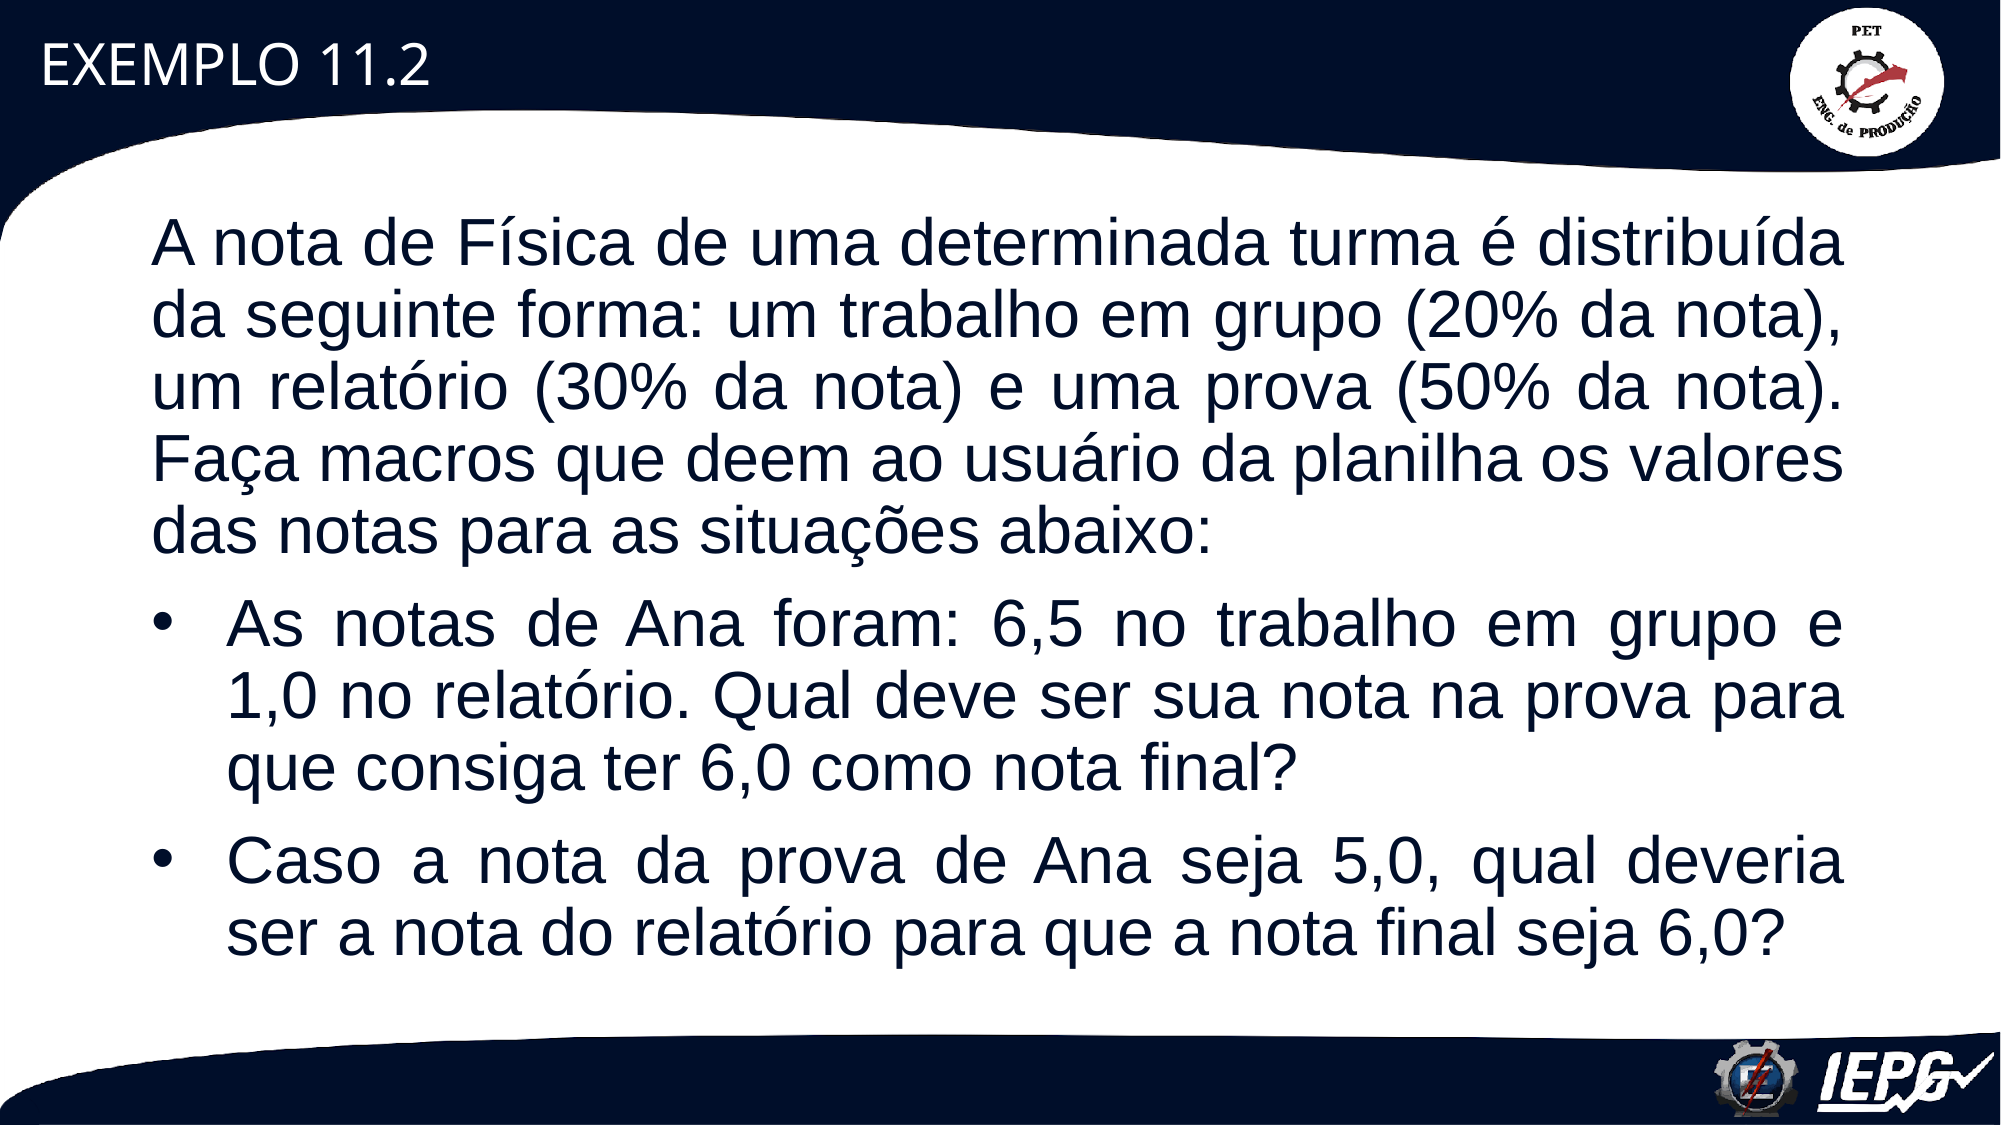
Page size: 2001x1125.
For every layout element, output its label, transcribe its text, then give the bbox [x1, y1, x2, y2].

list A nota de Física de uma determinada turma é distribuída da seguinte forma: um trabalho em grupo (20% da nota), um relatório (30% da nota) e uma prova (50% da nota). Faça macros que deem ao usuário da planilha os valores das notas para as situações abaixo: As notas de Ana foram: 6,5 no trabalho em grupo e 1,0 no relatório. Qual deve ser sua nota na prova para que consiga ter 6,0 como nota final? Caso a nota da prova de Ana seja 5,0, qual deveria ser a nota do relatório para que a nota final seja 6,0? [136, 200, 1862, 999]
picture [0, 8, 2001, 1117]
title EXEMPLO 11.2 [24, 21, 1618, 112]
